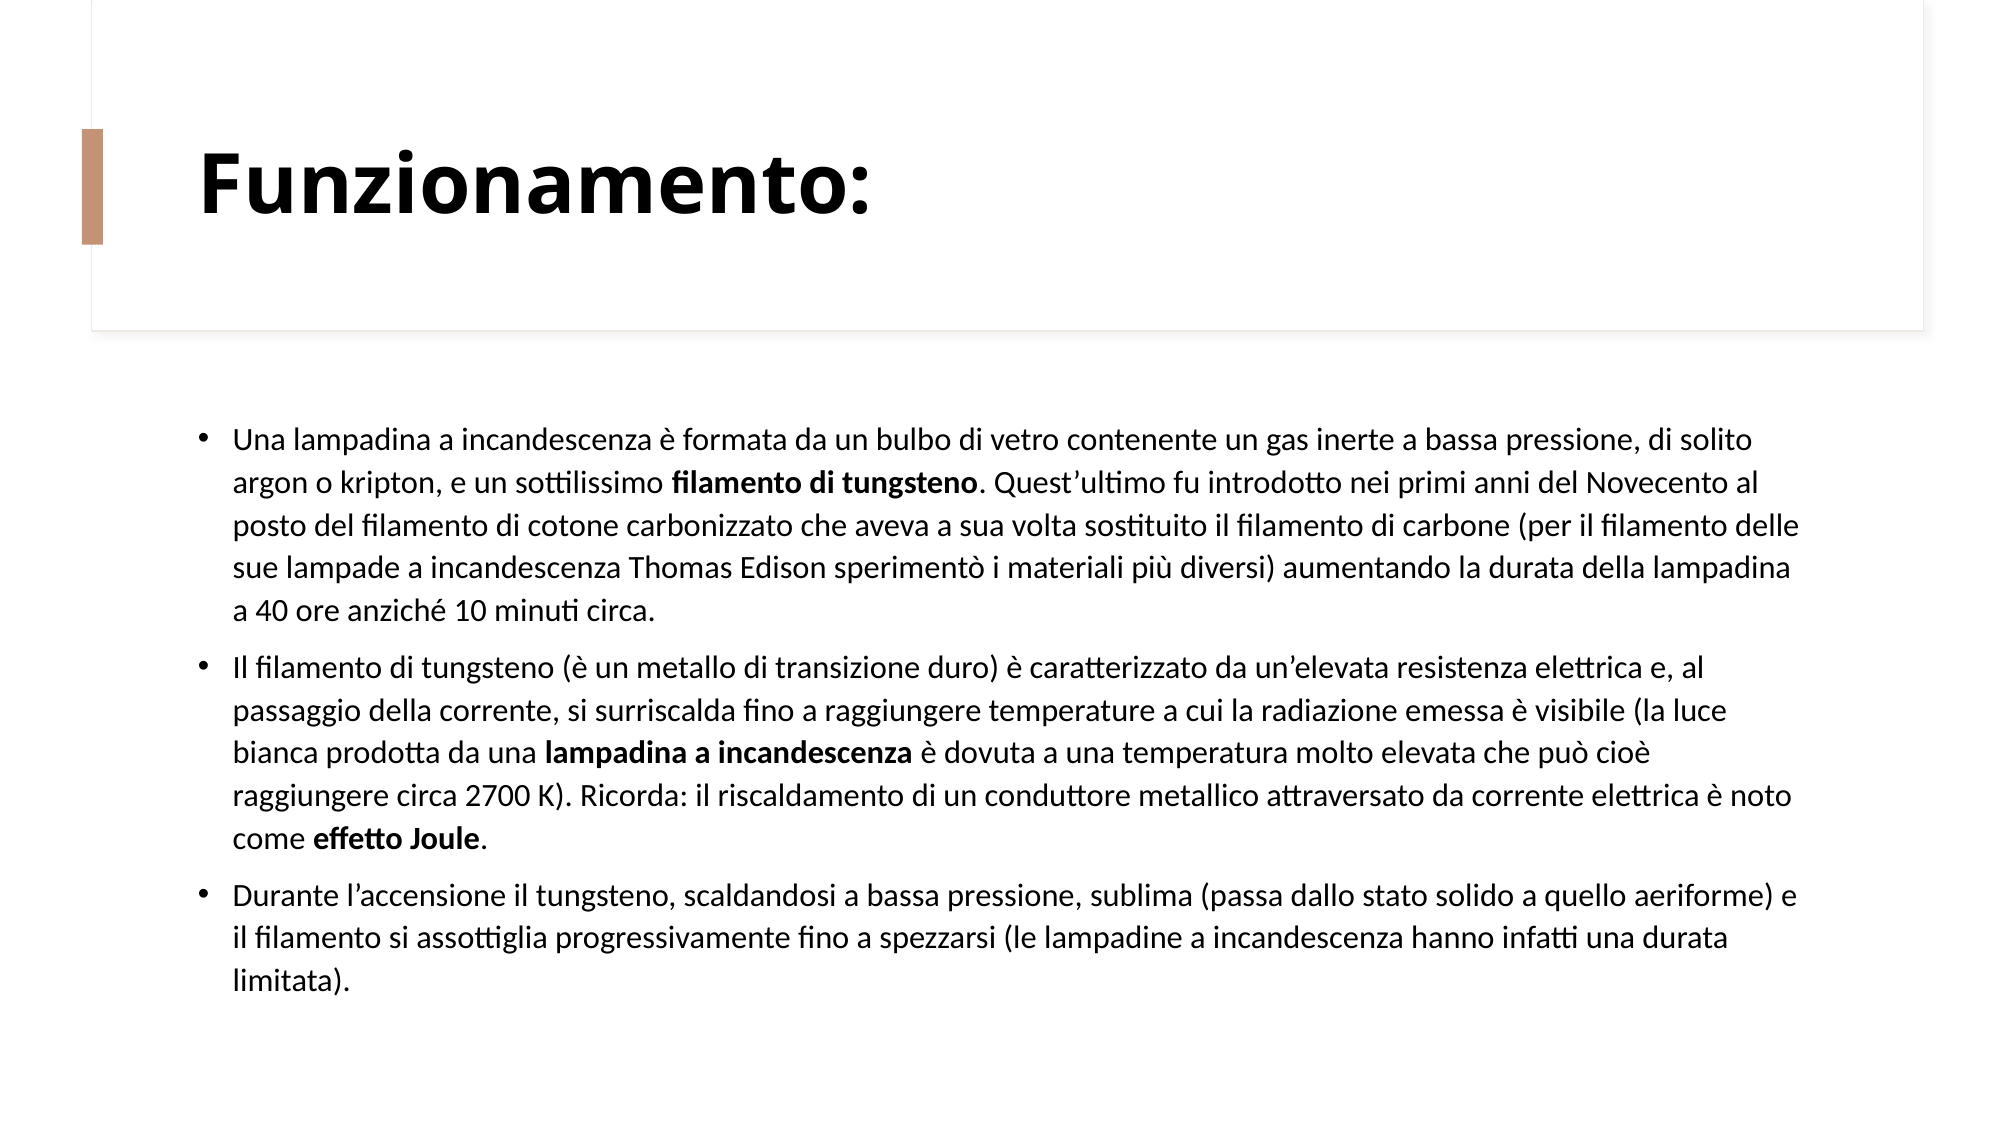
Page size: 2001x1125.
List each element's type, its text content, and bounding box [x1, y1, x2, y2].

list Una lampadina a incandescenza è formata da un bulbo di vetro contenente un gas inerte a bassa pressione, di solito argon o kripton, e un sottilissimo filamento di tungsteno. Quest’ultimo fu introdotto nei primi anni del Novecento al posto del filamento di cotone carbonizzato che aveva a sua volta sostituito il filamento di carbone (per il filamento delle sue lampade a incandescenza Thomas Edison sperimentò i materiali più diversi) aumentando la durata della lampadina a 40 ore anziché 10 minuti circa. Il filamento di tungsteno (è un metallo di transizione duro) è caratterizzato da un’elevata resistenza elettrica e, al passaggio della corrente, si surriscalda fino a raggiungere temperature a cui la radiazione emessa è visibile (la luce bianca prodotta da una lampadina a incandescenza è dovuta a una temperatura molto elevata che può cioè raggiungere circa 2700 K). Ricorda: il riscaldamento di un conduttore metallico attraversato da corrente elettrica è noto come effetto Joule. Durante l’accensione il tungsteno, scaldandosi a bassa pressione, sublima (passa dallo stato solido a quello aeriforme) e il filamento si assottiglia progressivamente fino a spezzarsi (le lampadine a incandescenza hanno infatti una durata limitata). [183, 406, 1830, 1013]
title Funzionamento: [183, 90, 1851, 284]
